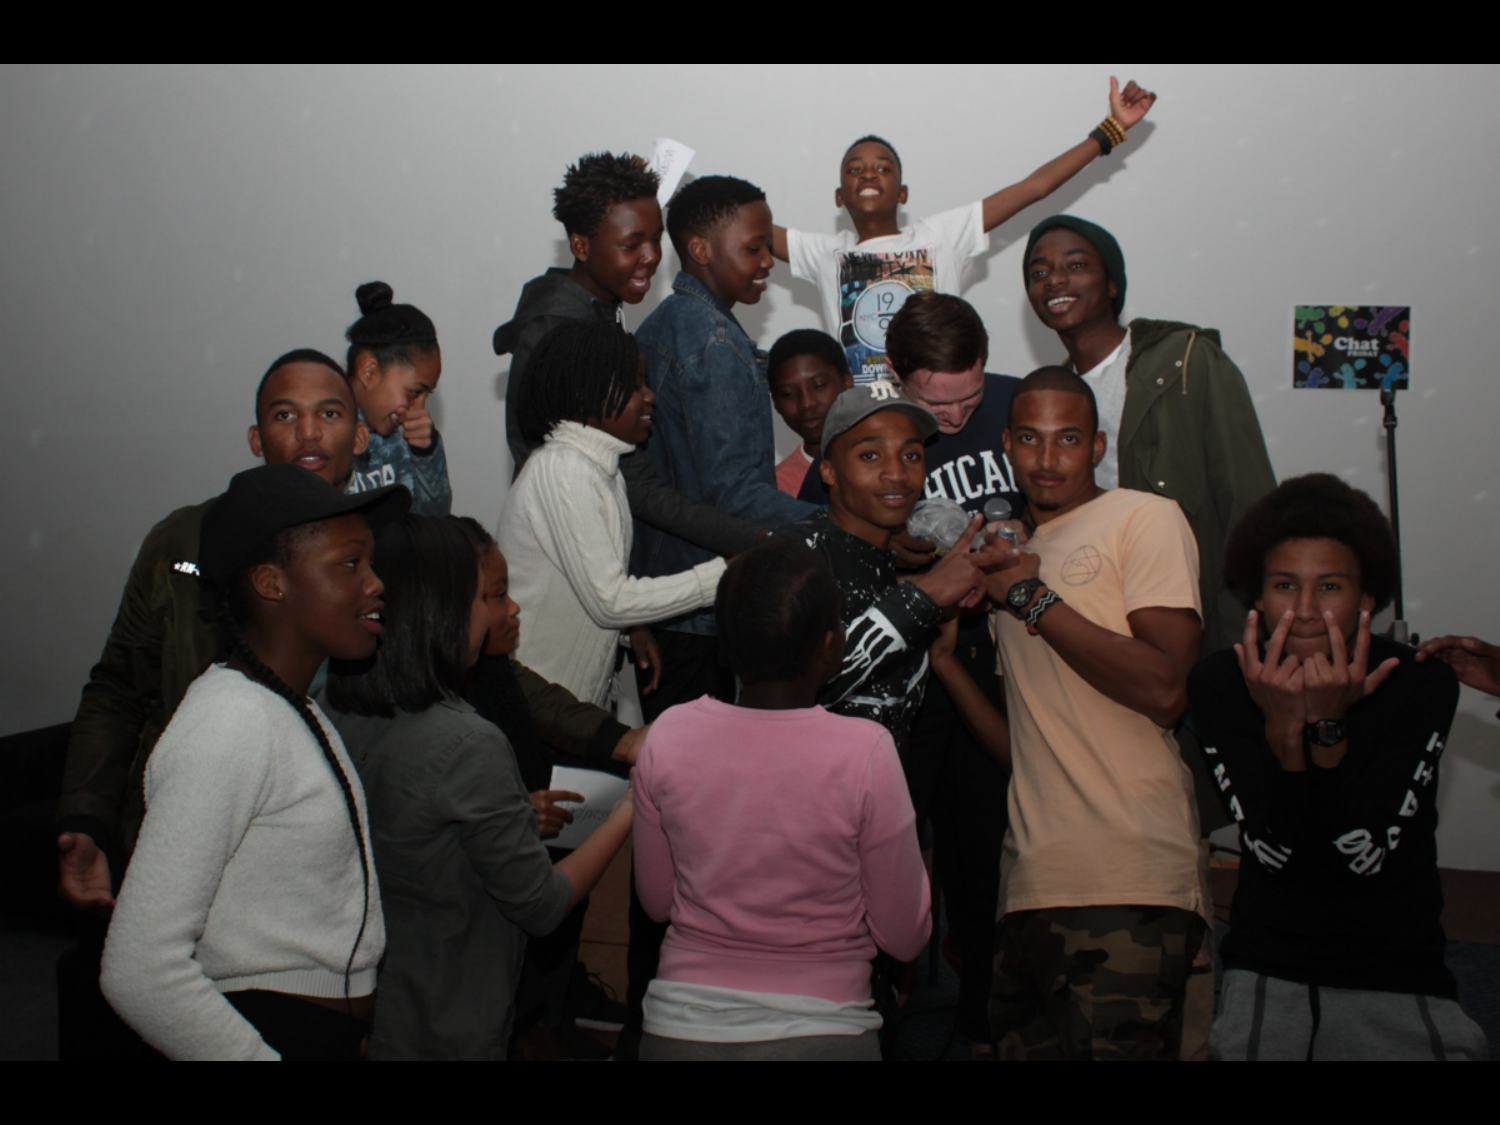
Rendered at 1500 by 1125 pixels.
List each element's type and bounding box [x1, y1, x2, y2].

picture [0, 64, 1500, 1062]
